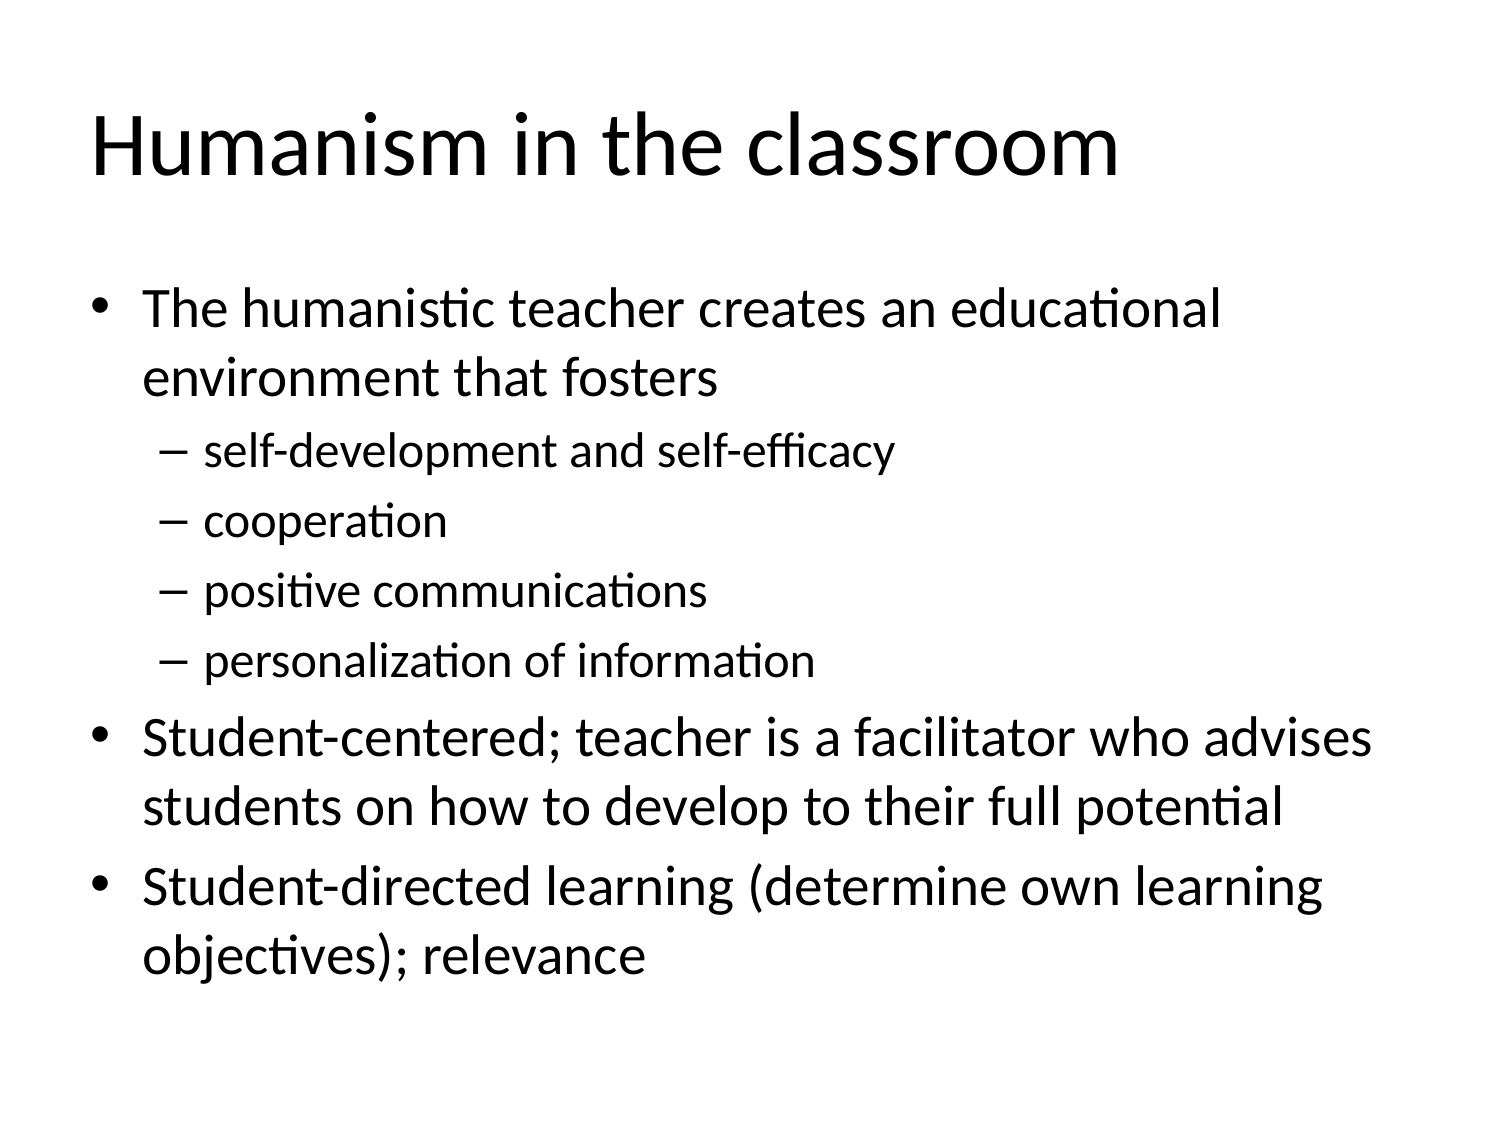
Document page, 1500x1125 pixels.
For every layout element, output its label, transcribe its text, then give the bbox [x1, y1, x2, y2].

title Humanism in the classroom [75, 45, 1425, 233]
list The humanistic teacher creates an educational environment that fosters self-development and self-efficacy cooperation positive communications personalization of information Student-centered; teacher is a facilitator who advises students on how to develop to their full potential Student-directed learning (determine own learning objectives); relevance [75, 262, 1425, 1005]
